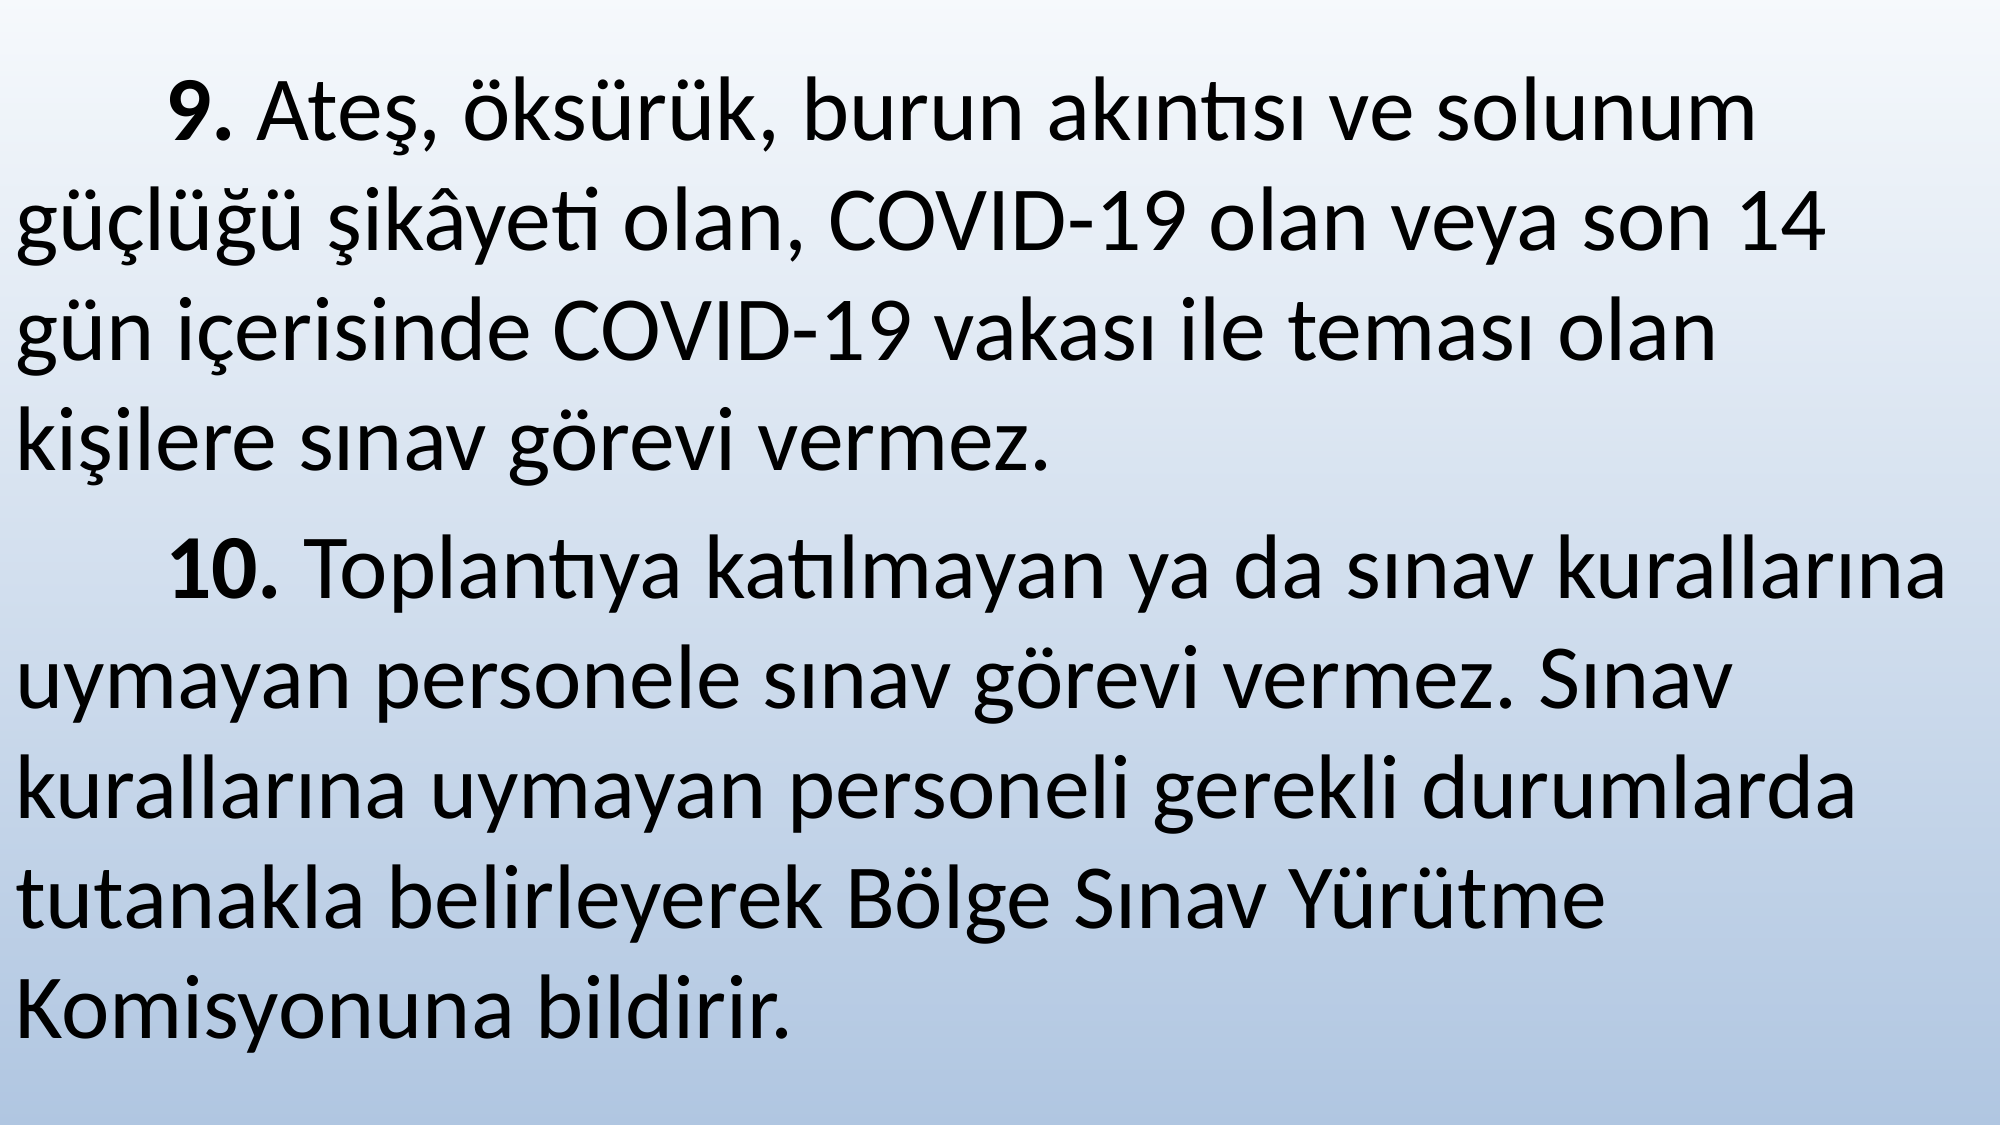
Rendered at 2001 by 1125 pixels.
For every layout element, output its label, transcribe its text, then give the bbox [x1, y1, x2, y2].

list 9. Ateş, öksürük, burun akıntısı ve solunum güçlüğü şikâyeti olan, COVID-19 olan veya son 14 gün içerisinde COVID-19 vakası ile teması olan kişilere sınav görevi vermez. 10. Toplantıya katılmayan ya da sınav kurallarına uymayan personele sınav görevi vermez. Sınav kurallarına uymayan personeli gerekli durumlarda tutanakla belirleyerek Bölge Sınav Yürütme Komisyonuna bildirir. [0, 41, 2000, 1083]
